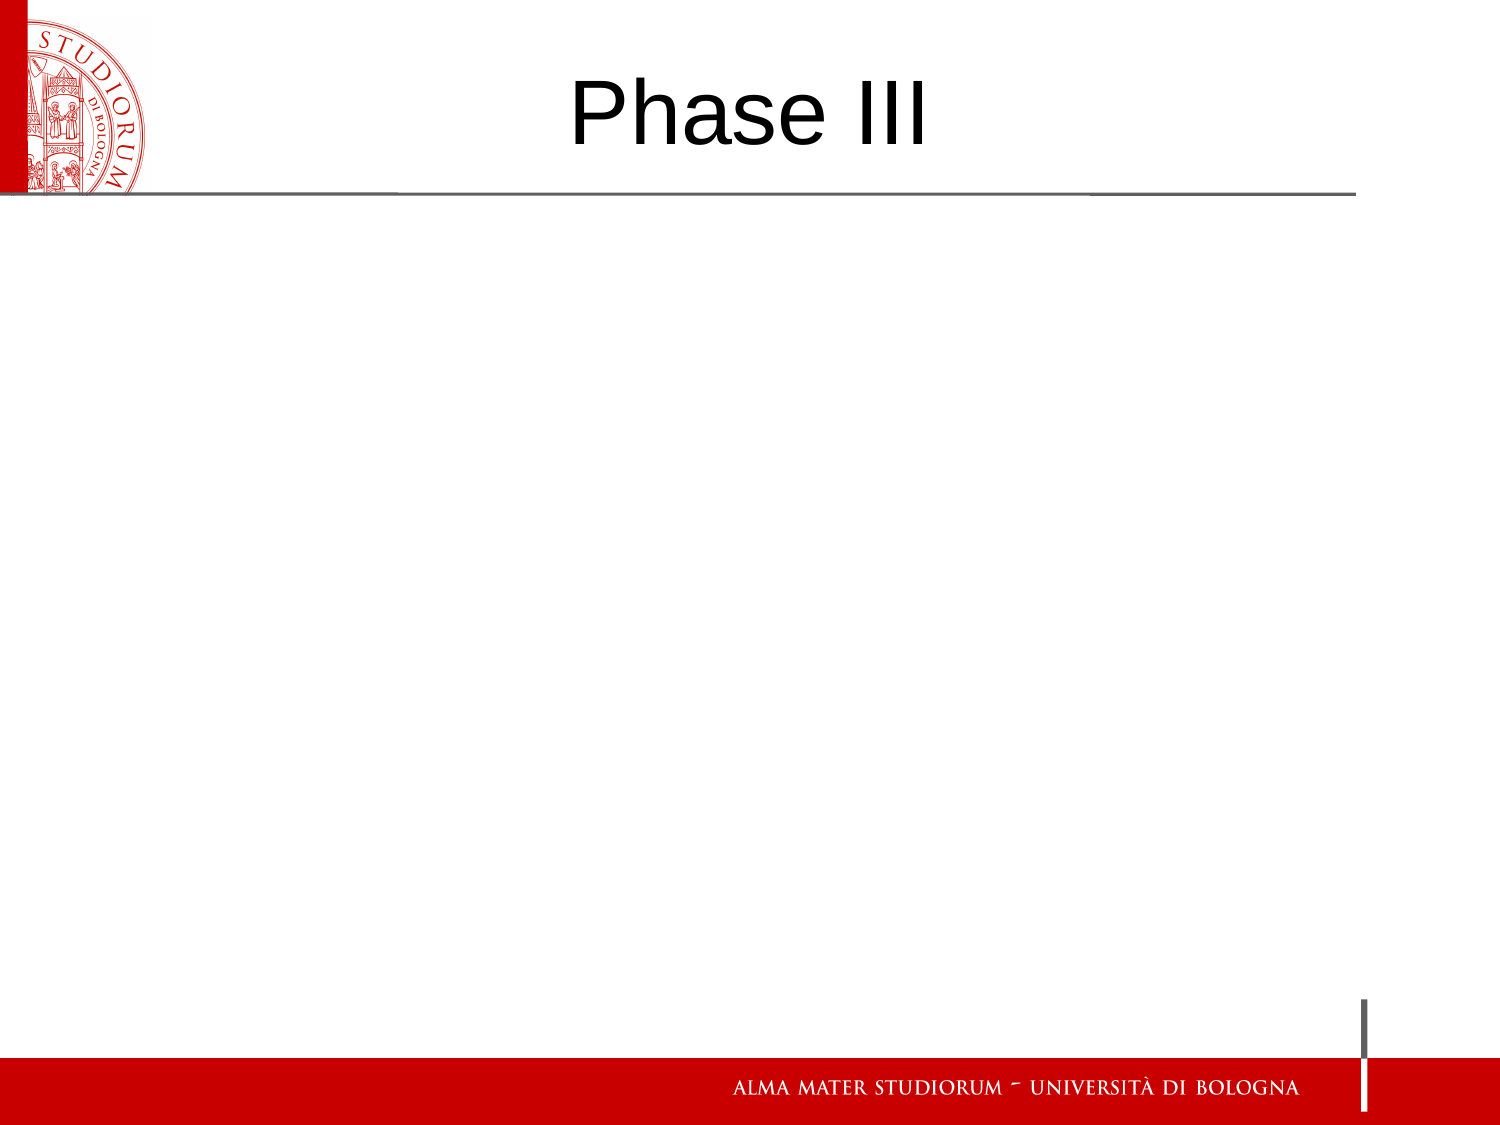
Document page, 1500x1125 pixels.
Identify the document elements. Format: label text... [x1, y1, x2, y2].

title Phase III [75, 45, 1425, 233]
picture [0, 1058, 1500, 1125]
picture [28, 16, 151, 192]
